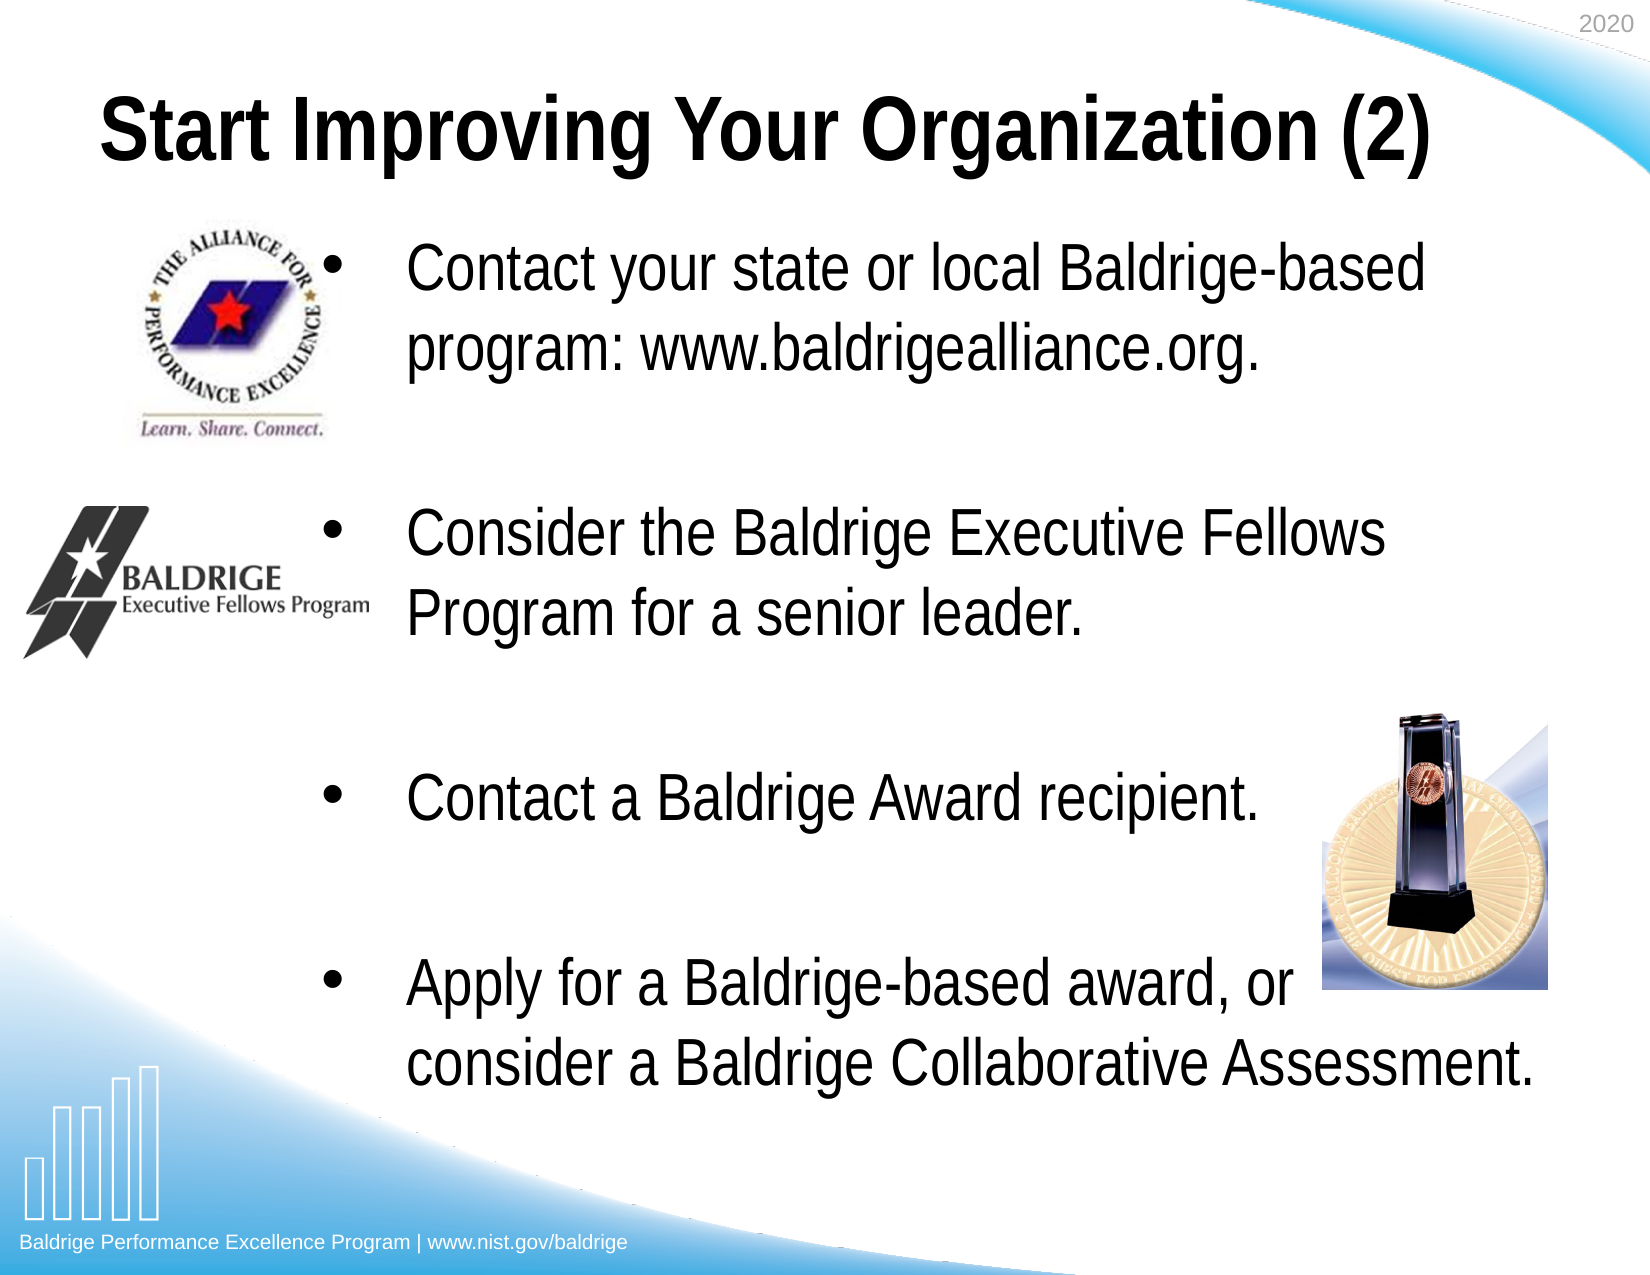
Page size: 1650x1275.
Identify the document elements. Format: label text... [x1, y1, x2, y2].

title Start Improving Your Organization (2) [84, 37, 1527, 212]
list Contact your state or local Baldrige-based program: www.baldrigealliance.org. Consider the Baldrige Executive Fellows Program for a senior leader. Contact a Baldrige Award recipient. Apply for a Baldrige-based award, or consider a Baldrige Collaborative Assessment. [306, 216, 1627, 959]
picture [123, 205, 342, 447]
picture [23, 506, 369, 659]
picture [1321, 711, 1548, 991]
